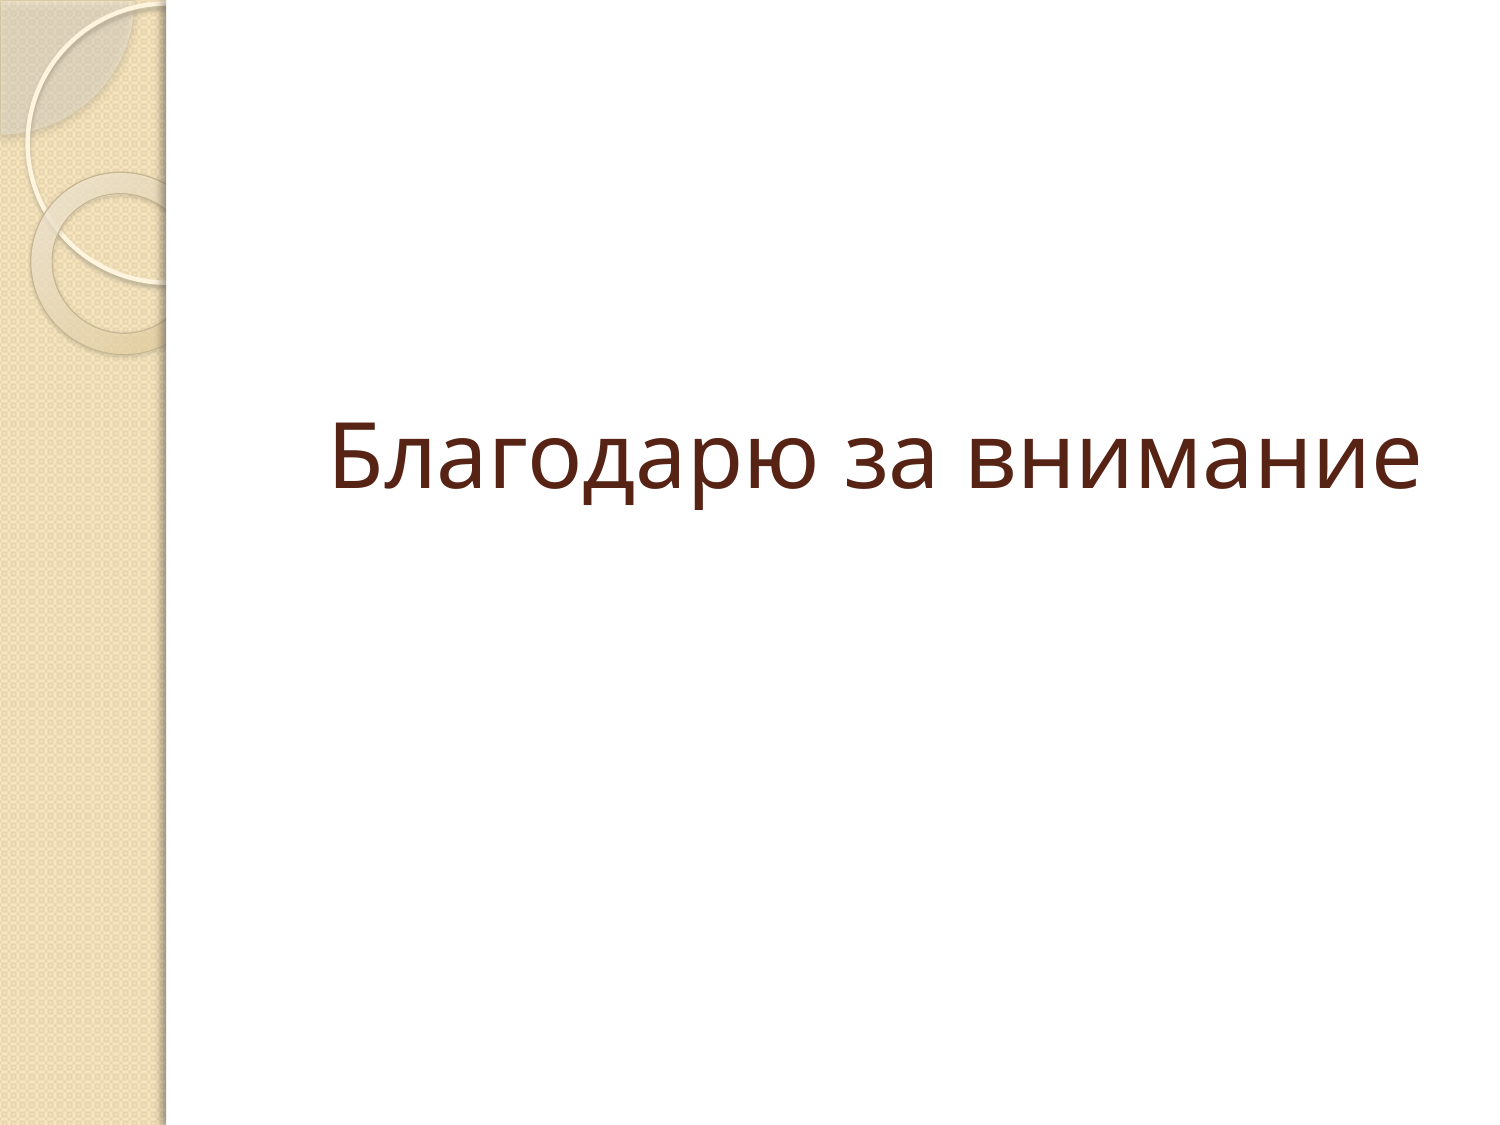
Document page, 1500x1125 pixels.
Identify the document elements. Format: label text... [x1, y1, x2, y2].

title Благодарю за внимание [312, 45, 1466, 858]
